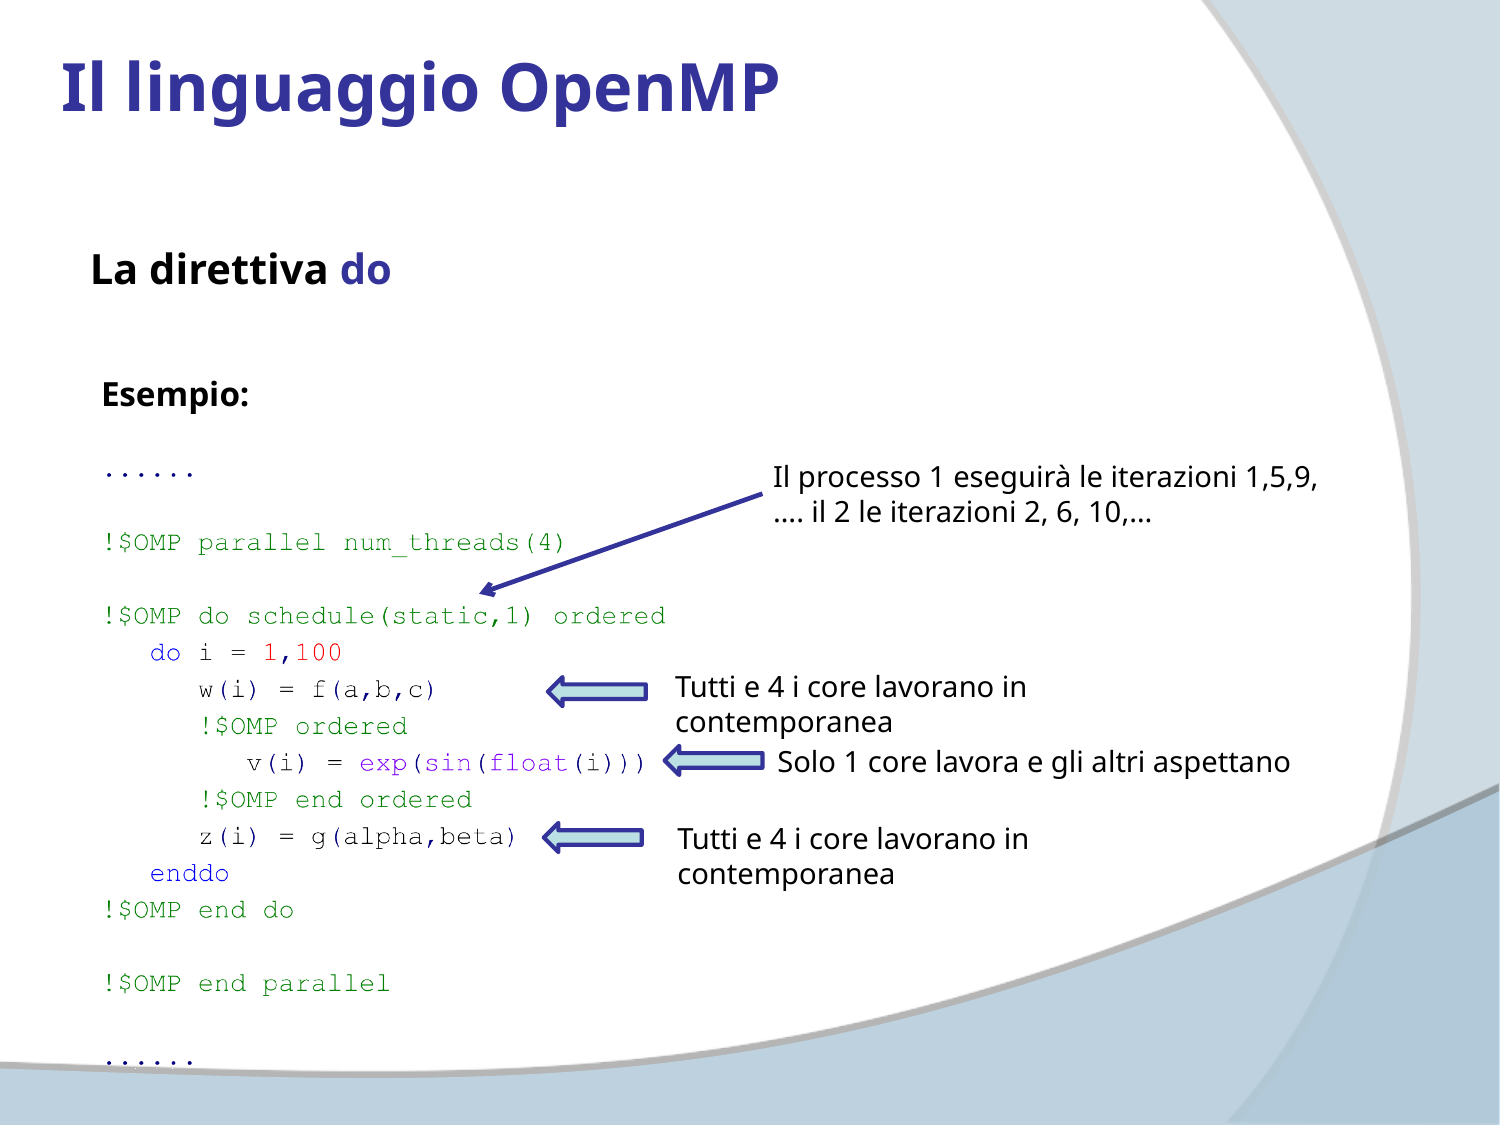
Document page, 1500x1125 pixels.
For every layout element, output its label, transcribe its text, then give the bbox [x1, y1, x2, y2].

text_box Il linguaggio OpenMP [46, 37, 1238, 133]
text_box [0, 790, 1500, 1125]
text_box Esempio: [86, 365, 1367, 420]
picture [73, 460, 685, 1078]
text_box [1209, 0, 1500, 832]
text_box [688, 751, 762, 770]
text_box Tutti e 4 i core lavorano in contemporanea [688, 661, 1257, 746]
text_box La direttiva do [75, 235, 1360, 300]
text_box Il processo 1 eseguirà le iterazioni 1,5,9,…. il 2 le iterazioni 2, 6, 10,… [758, 450, 1355, 536]
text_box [478, 493, 763, 594]
text_box Tutti e 4 i core lavorano in contemporanea [688, 813, 1259, 898]
text_box Solo 1 core lavora e gli altri aspettano [762, 736, 1359, 786]
